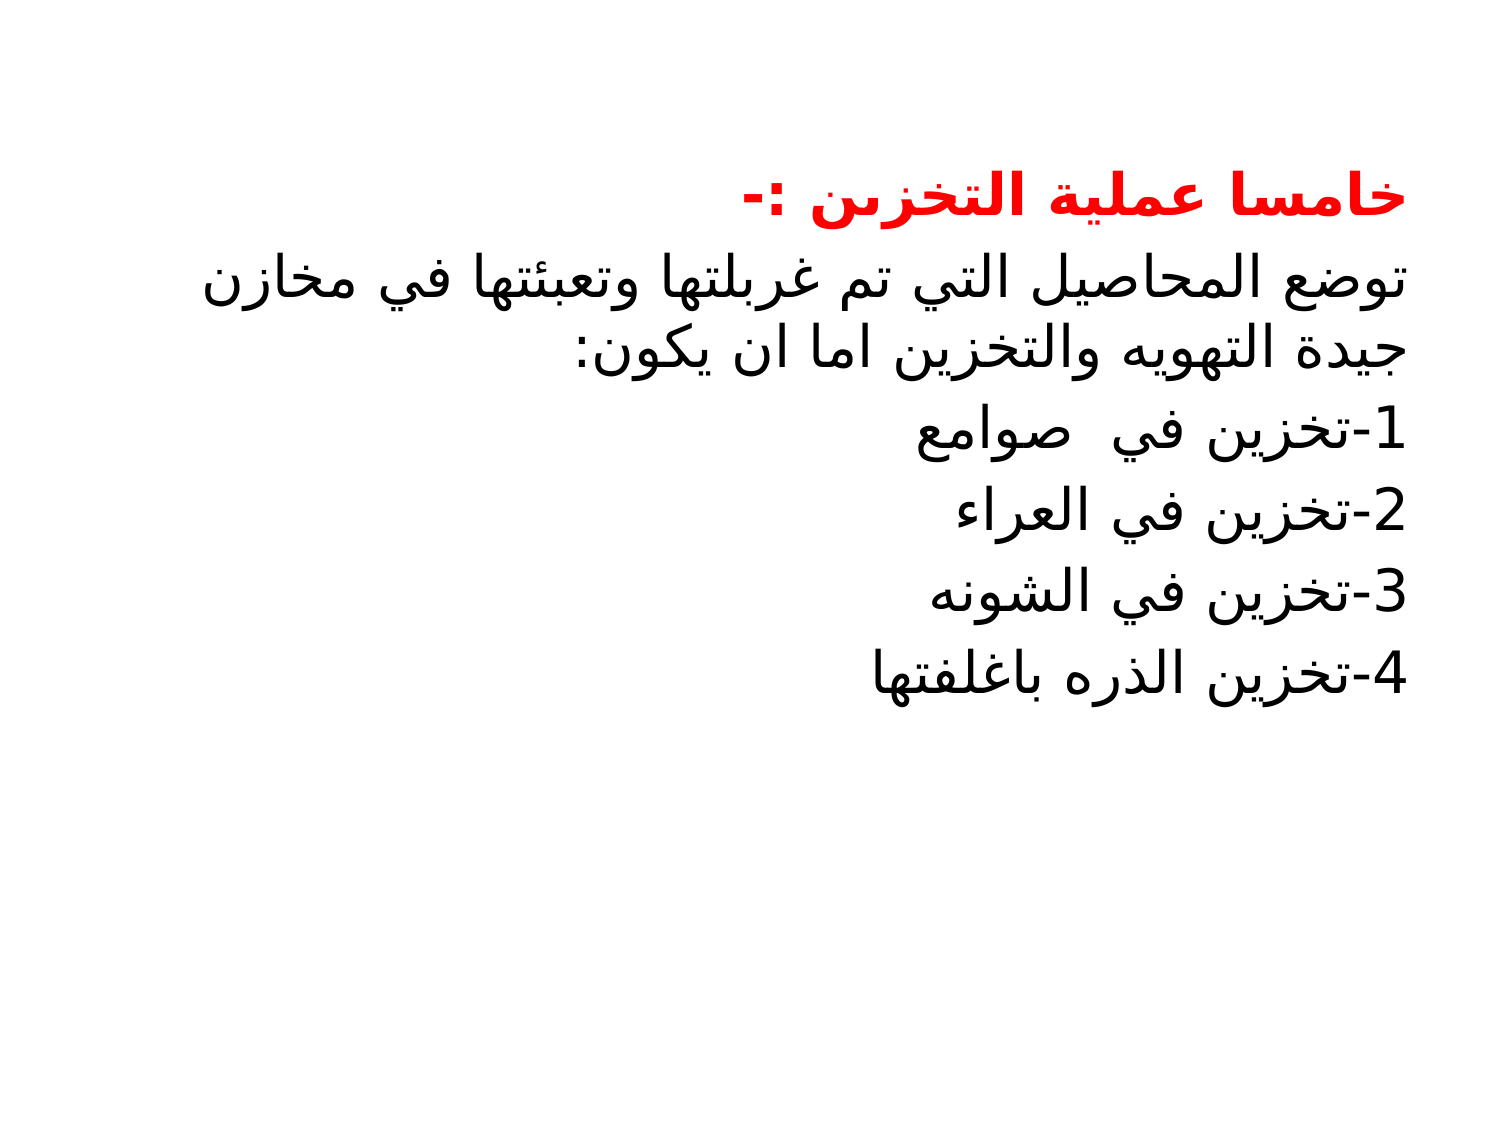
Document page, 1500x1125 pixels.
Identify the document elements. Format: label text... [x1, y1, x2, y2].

list خامسا عملية التخزىن :- توضع المحاصيل التي تم غربلتها وتعبئتها في مخازن جيدة التهويه والتخزين اما ان يكون: 1-تخزين في صوامع 2-تخزين في العراء 3-تخزين في الشونه 4-تخزين الذره باغلفتها [75, 149, 1425, 1005]
